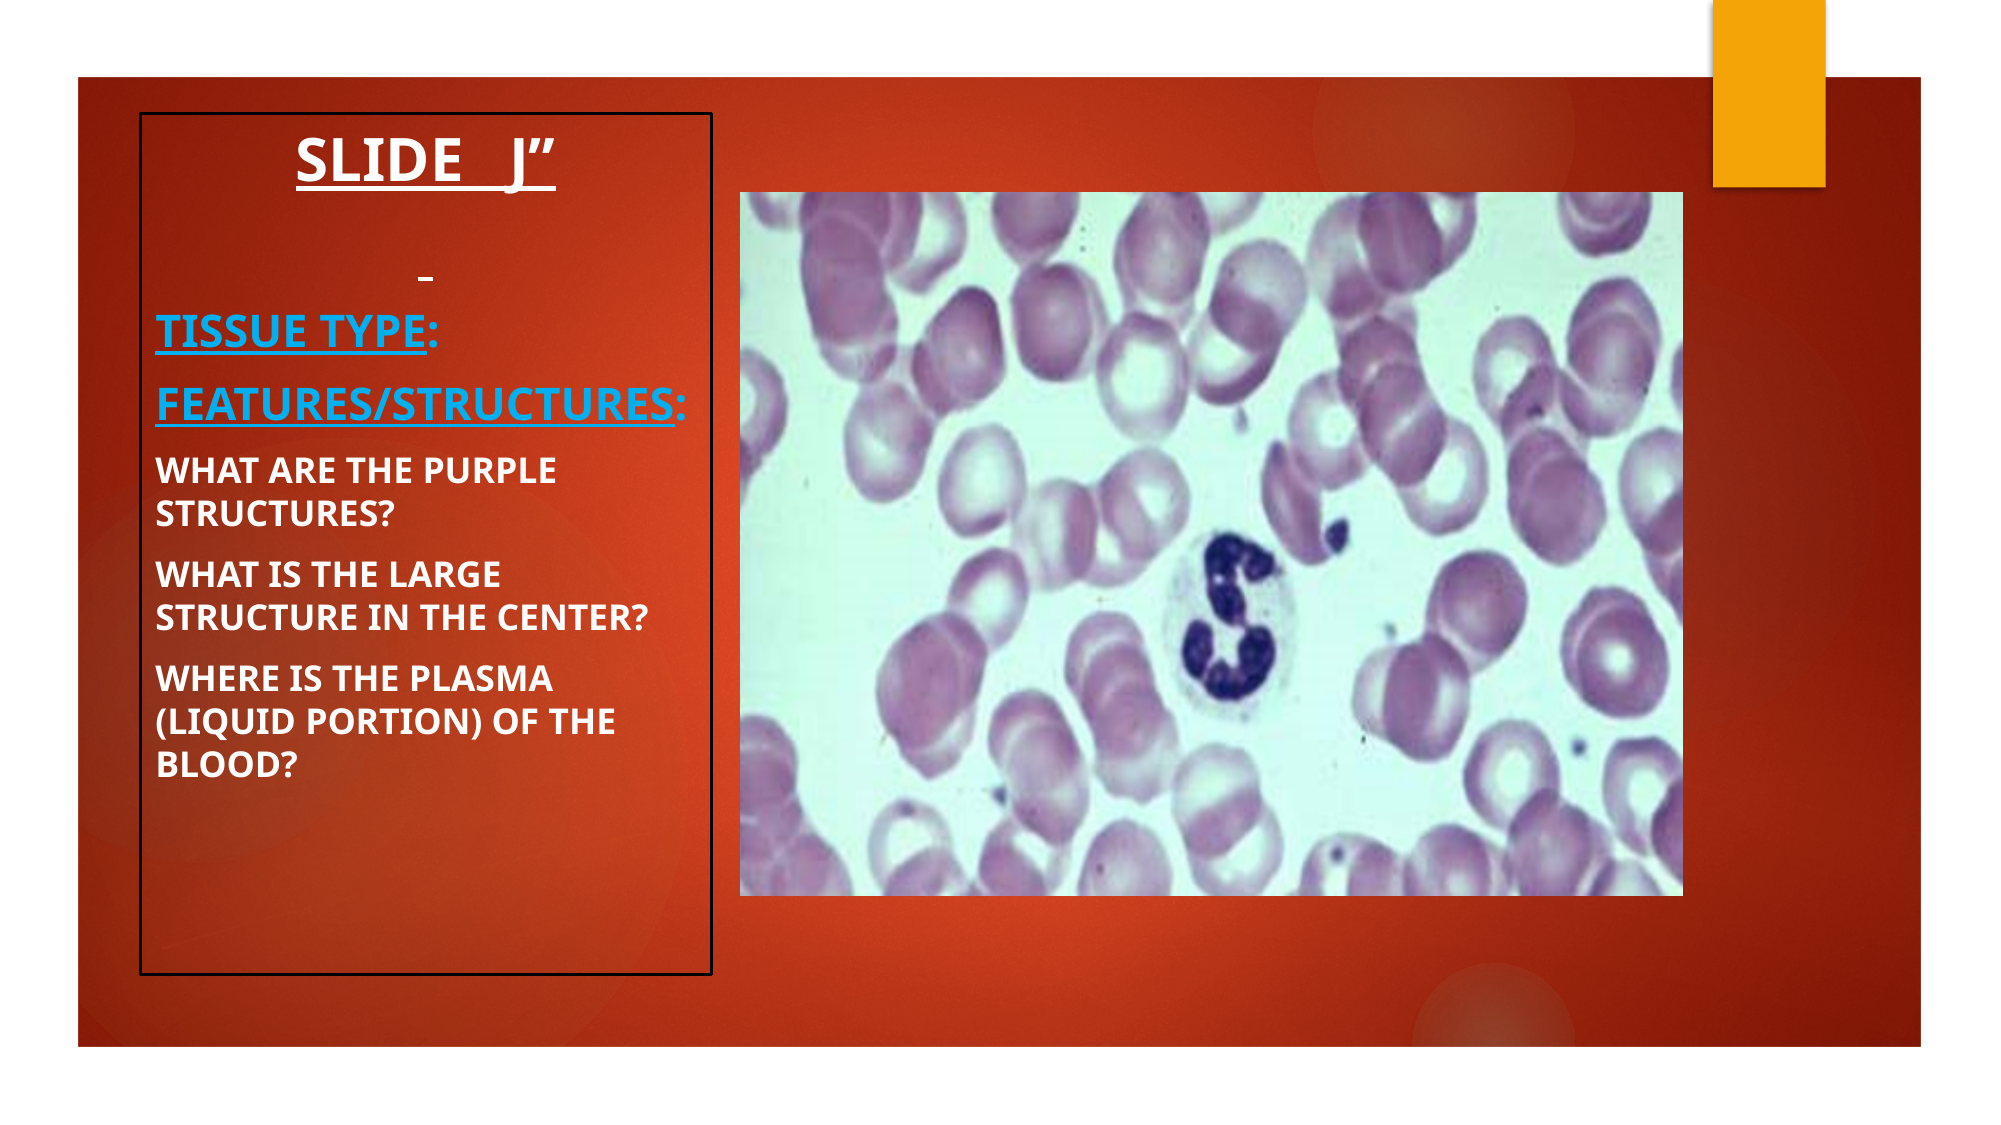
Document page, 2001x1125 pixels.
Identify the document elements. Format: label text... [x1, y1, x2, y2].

subtitle SLIDE _J” Tissue Type: FEATURES/STRUCTURES: What are the purple structures? What is the large structure in the center? Where is the plasma (liquid portion) of the blood? [140, 113, 712, 975]
picture [740, 192, 1683, 897]
